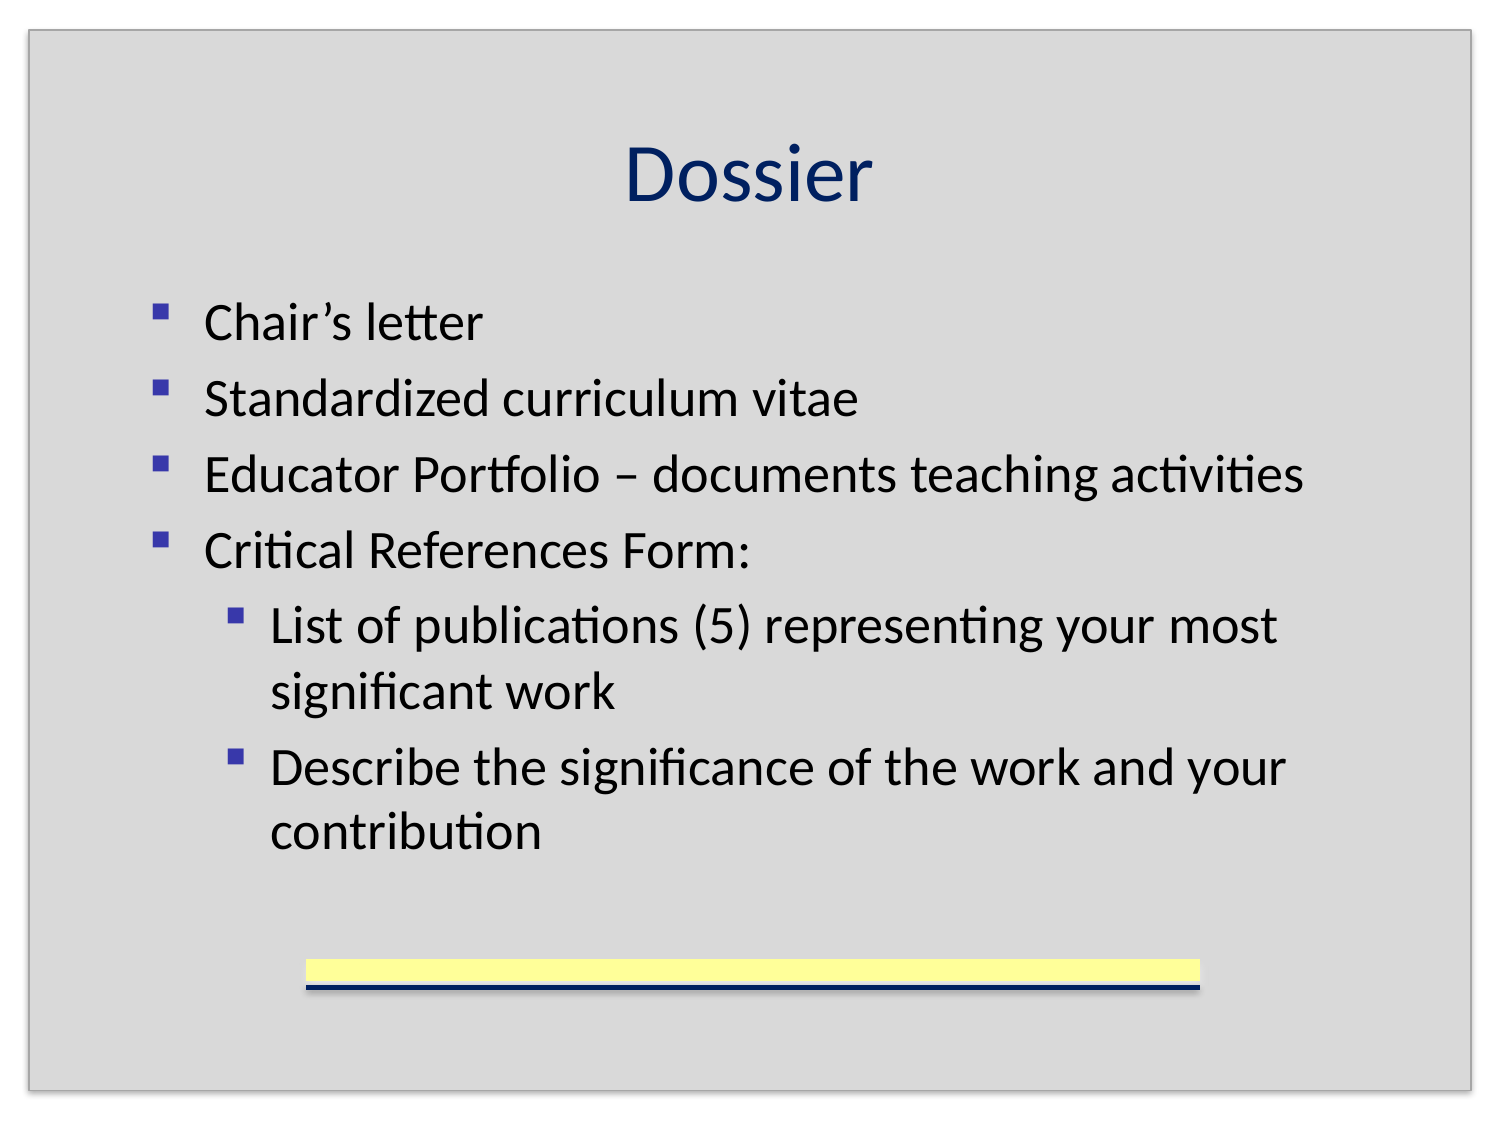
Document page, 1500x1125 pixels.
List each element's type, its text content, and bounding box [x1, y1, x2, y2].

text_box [306, 969, 1201, 988]
text_box [1200, 962, 1205, 984]
title Dossier [75, 74, 1425, 263]
list Chair’s letter Standardized curriculum vitae Educator Portfolio – documents teaching activities Critical References Form: List of publications (5) representing your most significant work Describe the significance of the work and your contribution [133, 278, 1366, 897]
text_box [28, 29, 1472, 1091]
